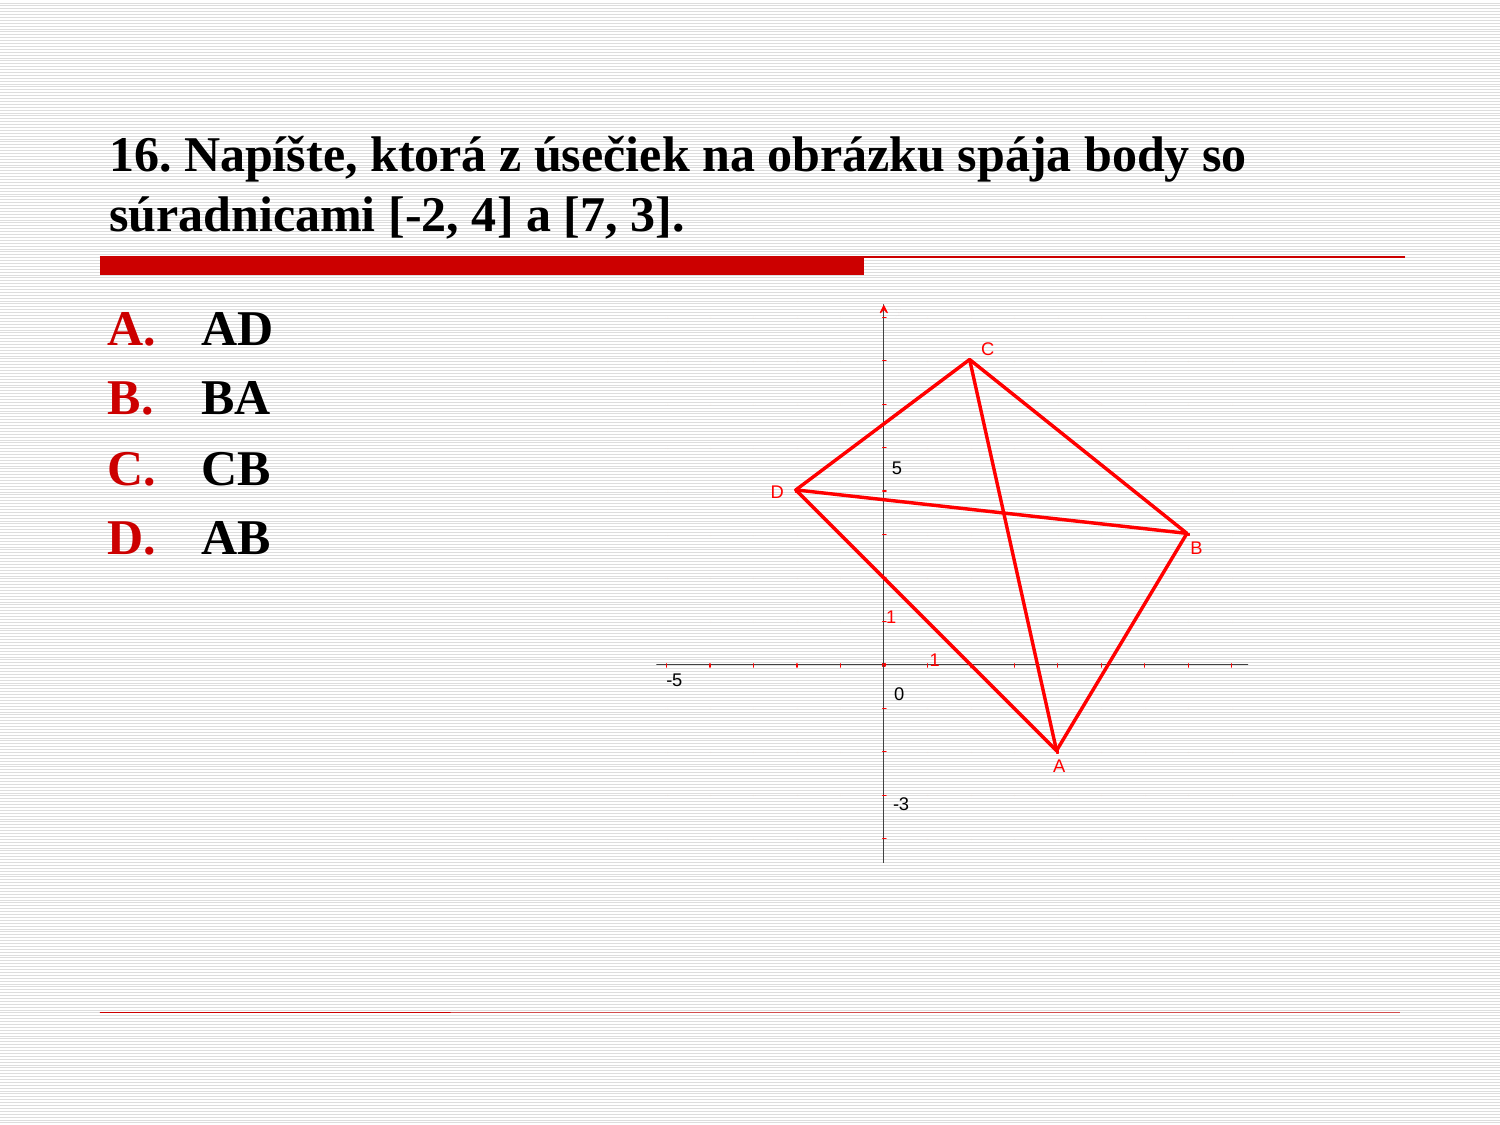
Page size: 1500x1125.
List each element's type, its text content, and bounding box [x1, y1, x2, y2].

picture [656, 304, 1249, 864]
title 16. Napíšte, ktorá z úsečiek na obrázku spája body so súradnicami [-2, 4] a [7, 3]. [93, 49, 1407, 250]
list AD BA CB AB [92, 287, 1406, 988]
